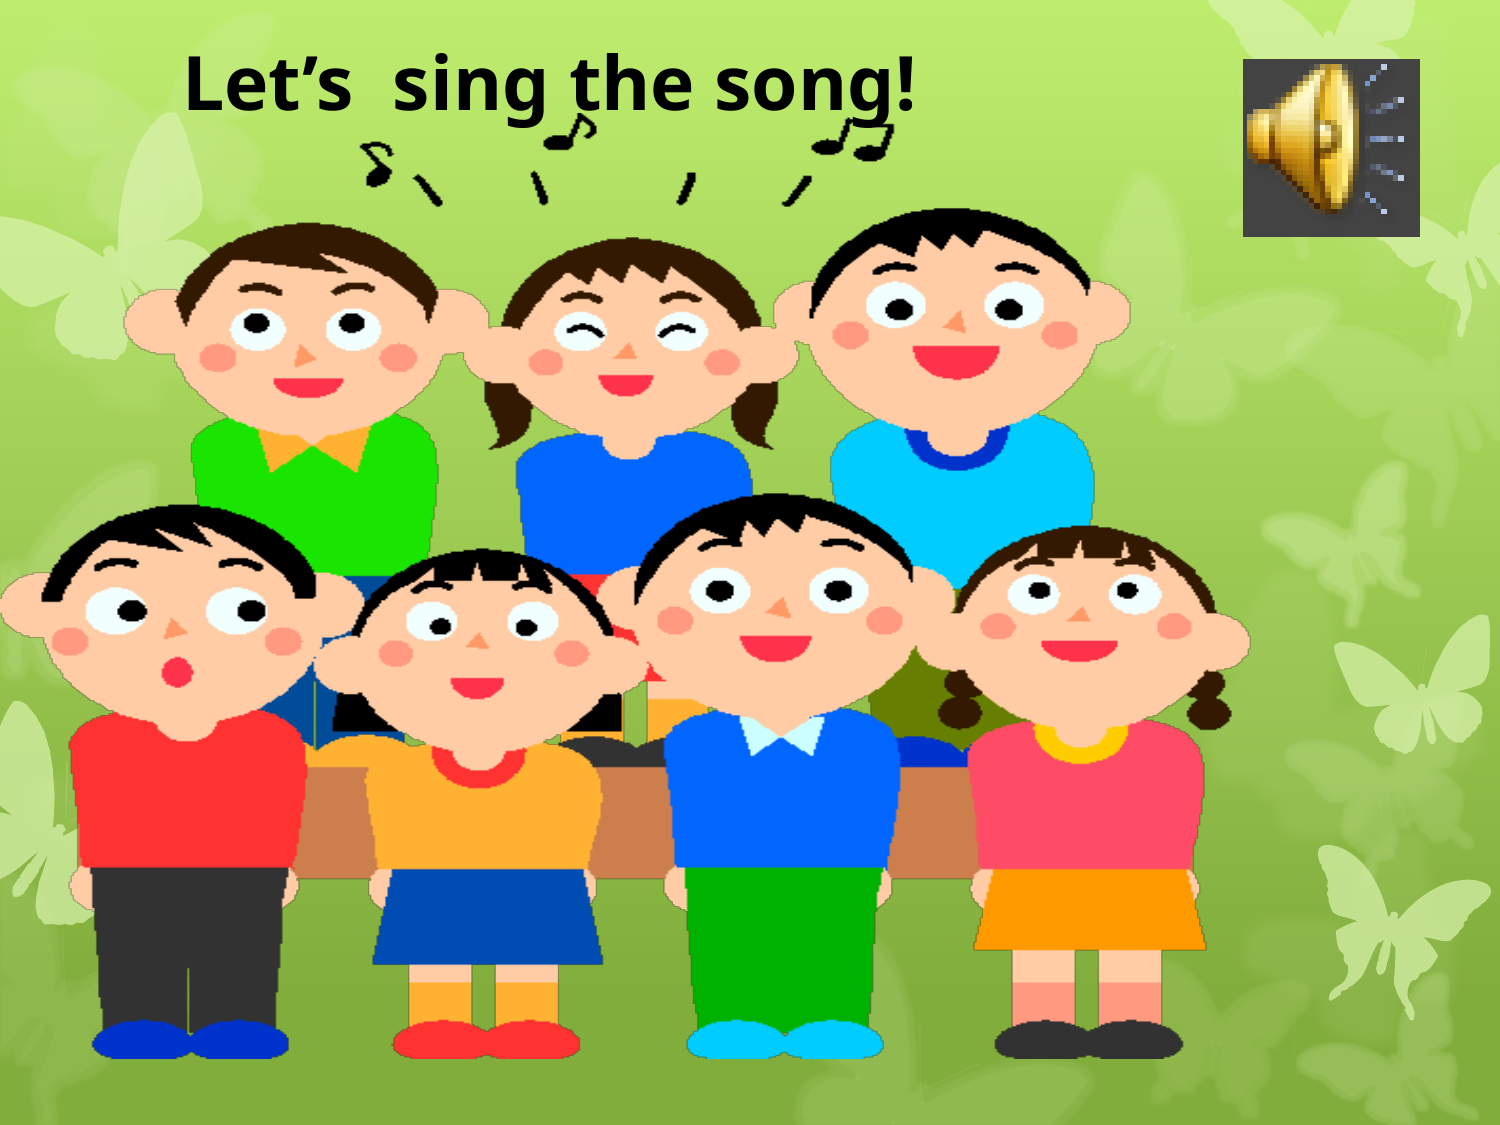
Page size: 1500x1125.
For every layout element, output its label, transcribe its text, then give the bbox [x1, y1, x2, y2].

title Let’s sing the song! [150, 0, 1500, 161]
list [0, 113, 1253, 1060]
picture [1241, 58, 1422, 238]
